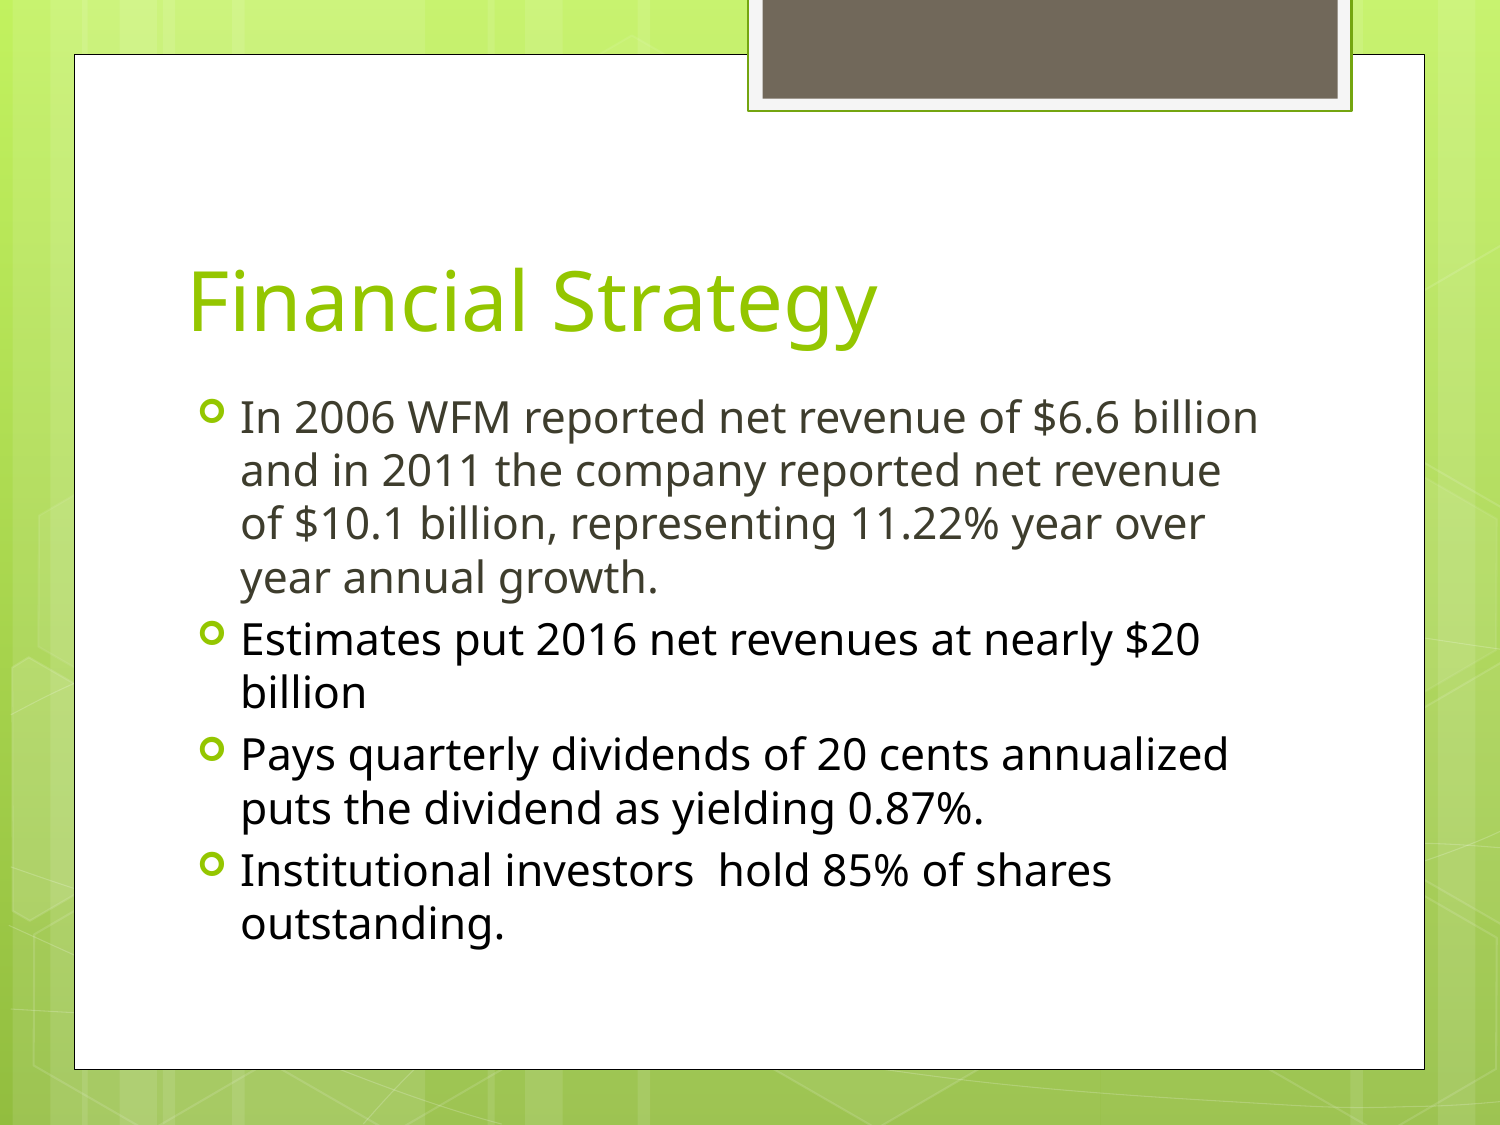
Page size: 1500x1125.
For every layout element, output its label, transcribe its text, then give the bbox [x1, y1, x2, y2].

title Financial Strategy [171, 168, 1324, 357]
list In 2006 WFM reported net revenue of $6.6 billion and in 2011 the company reported net revenue of $10.1 billion, representing 11.22% year over year annual growth. Estimates put 2016 net revenues at nearly $20 billion Pays quarterly dividends of 20 cents annualized puts the dividend as yielding 0.87%. Institutional investors hold 85% of shares outstanding. [171, 381, 1283, 957]
